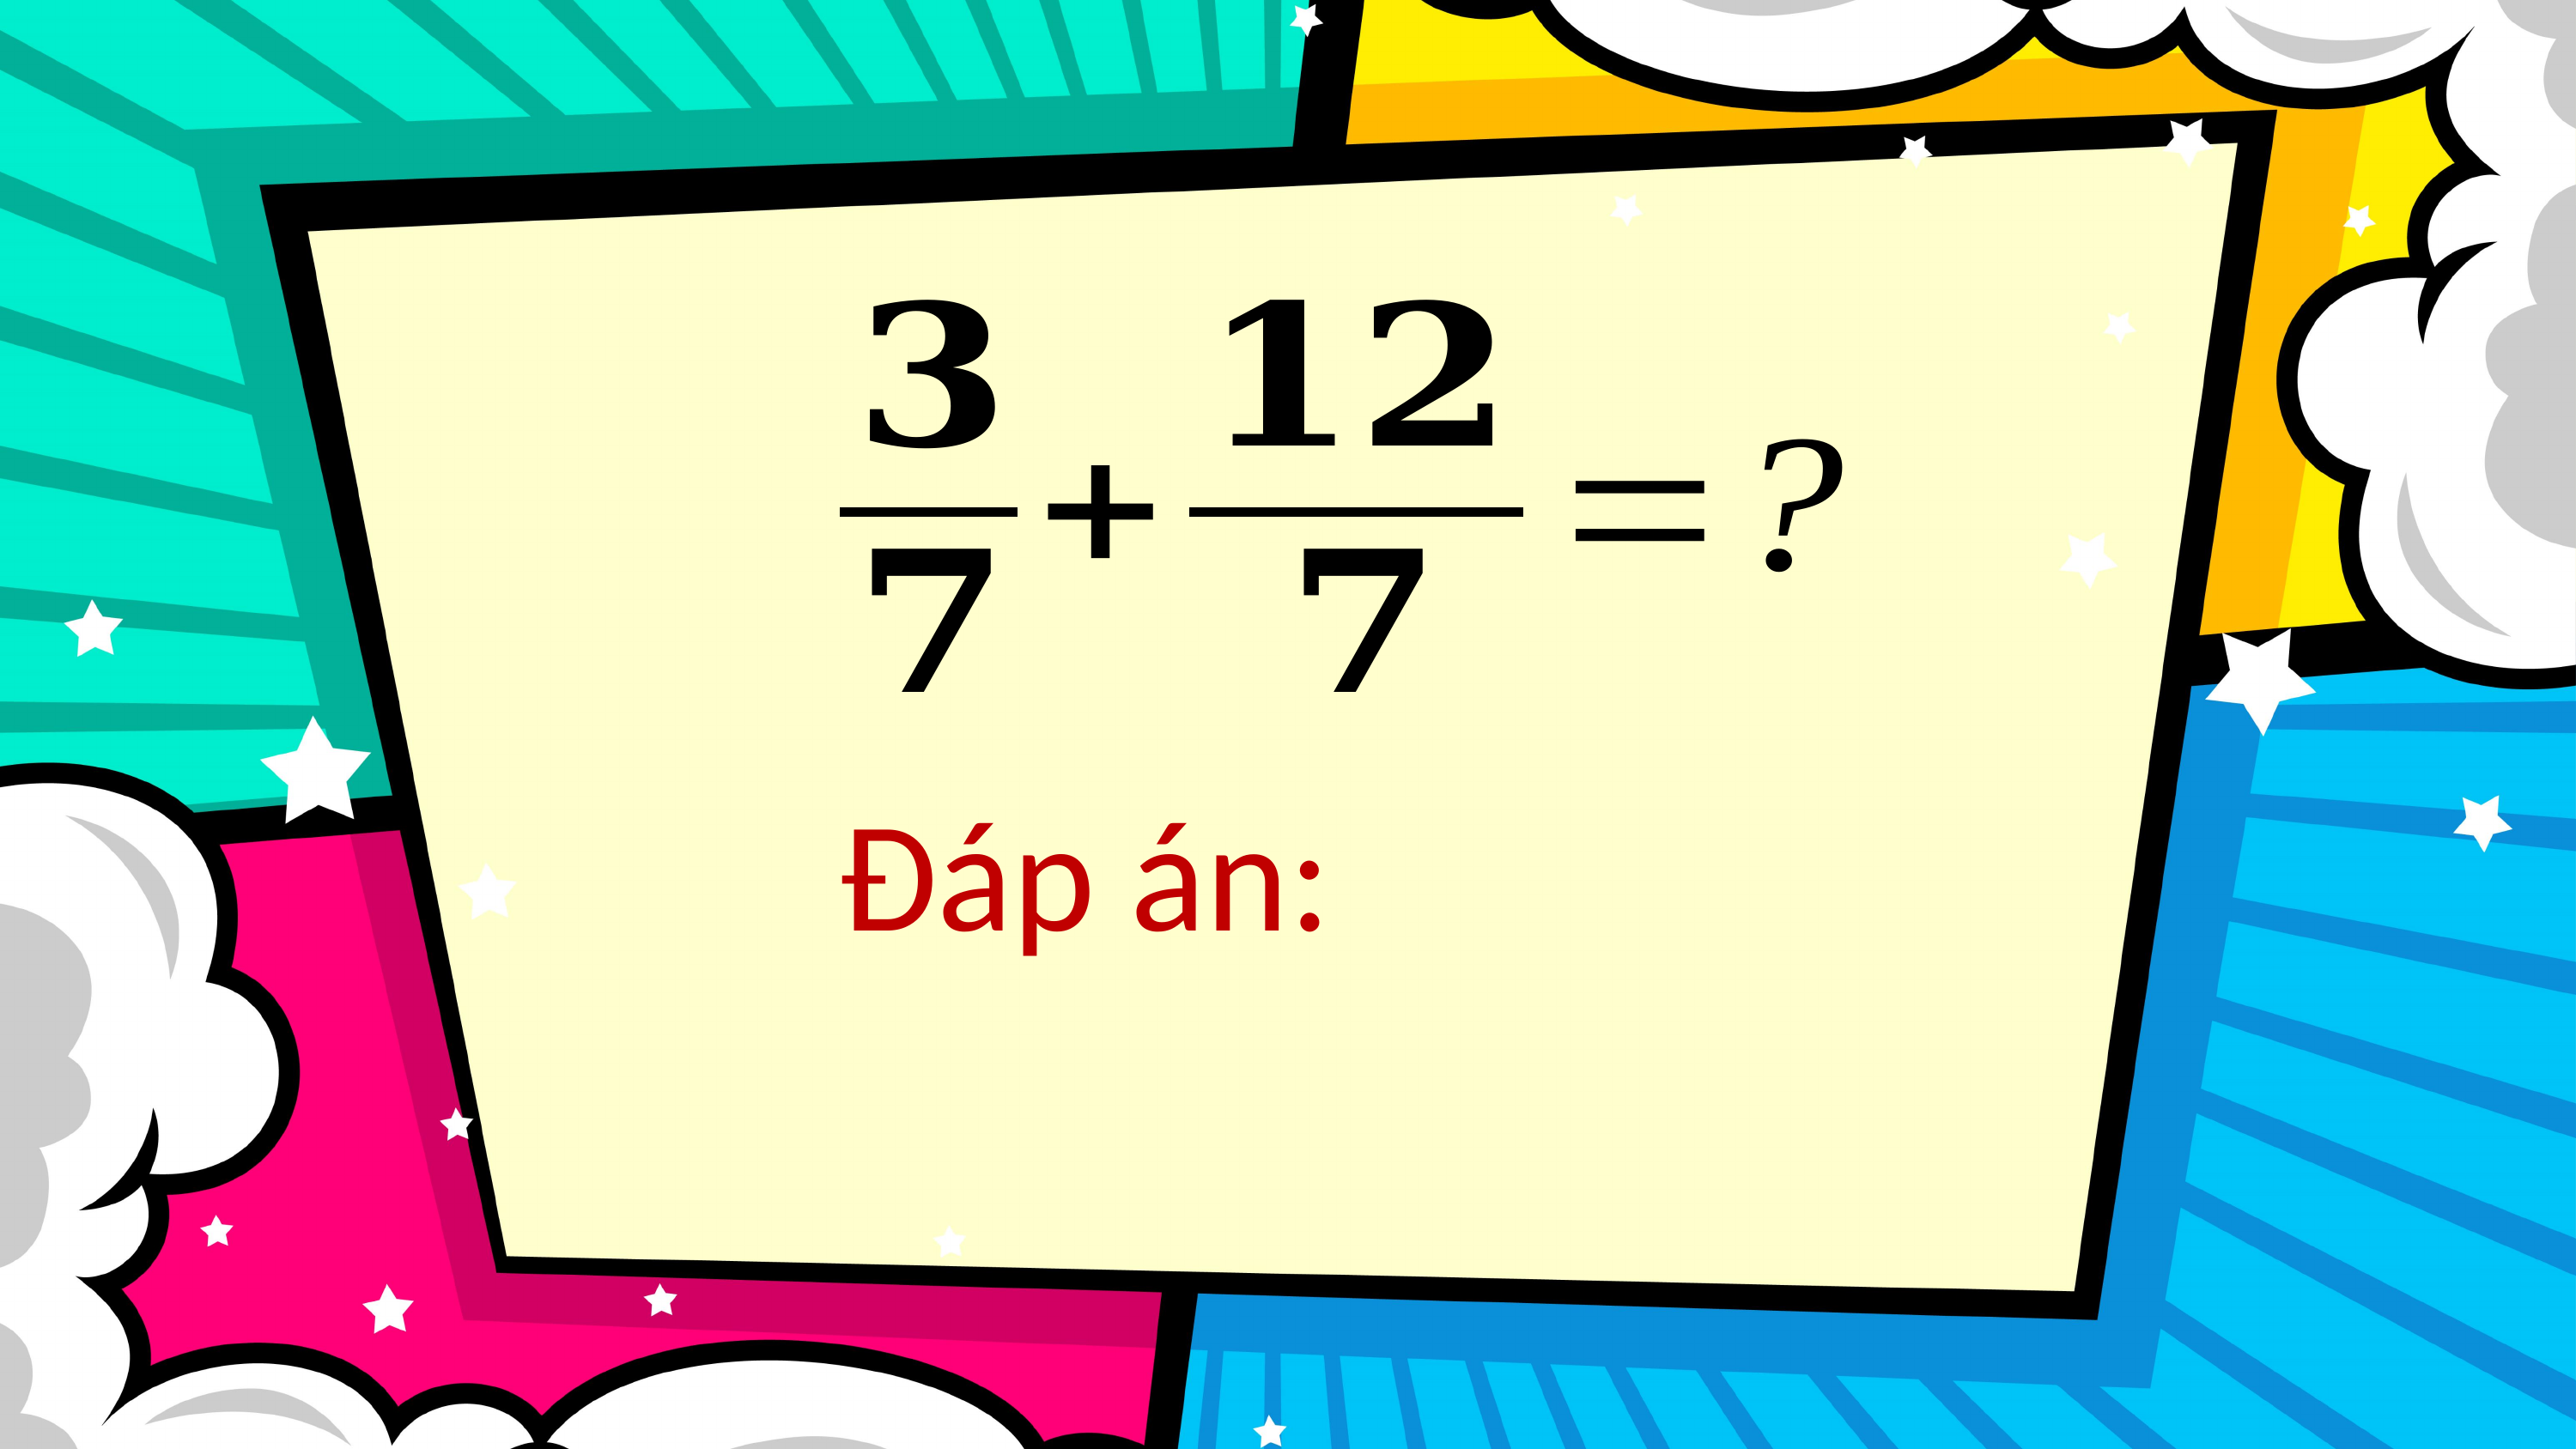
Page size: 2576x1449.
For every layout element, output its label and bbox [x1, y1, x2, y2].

list [0, 0, 2576, 1449]
